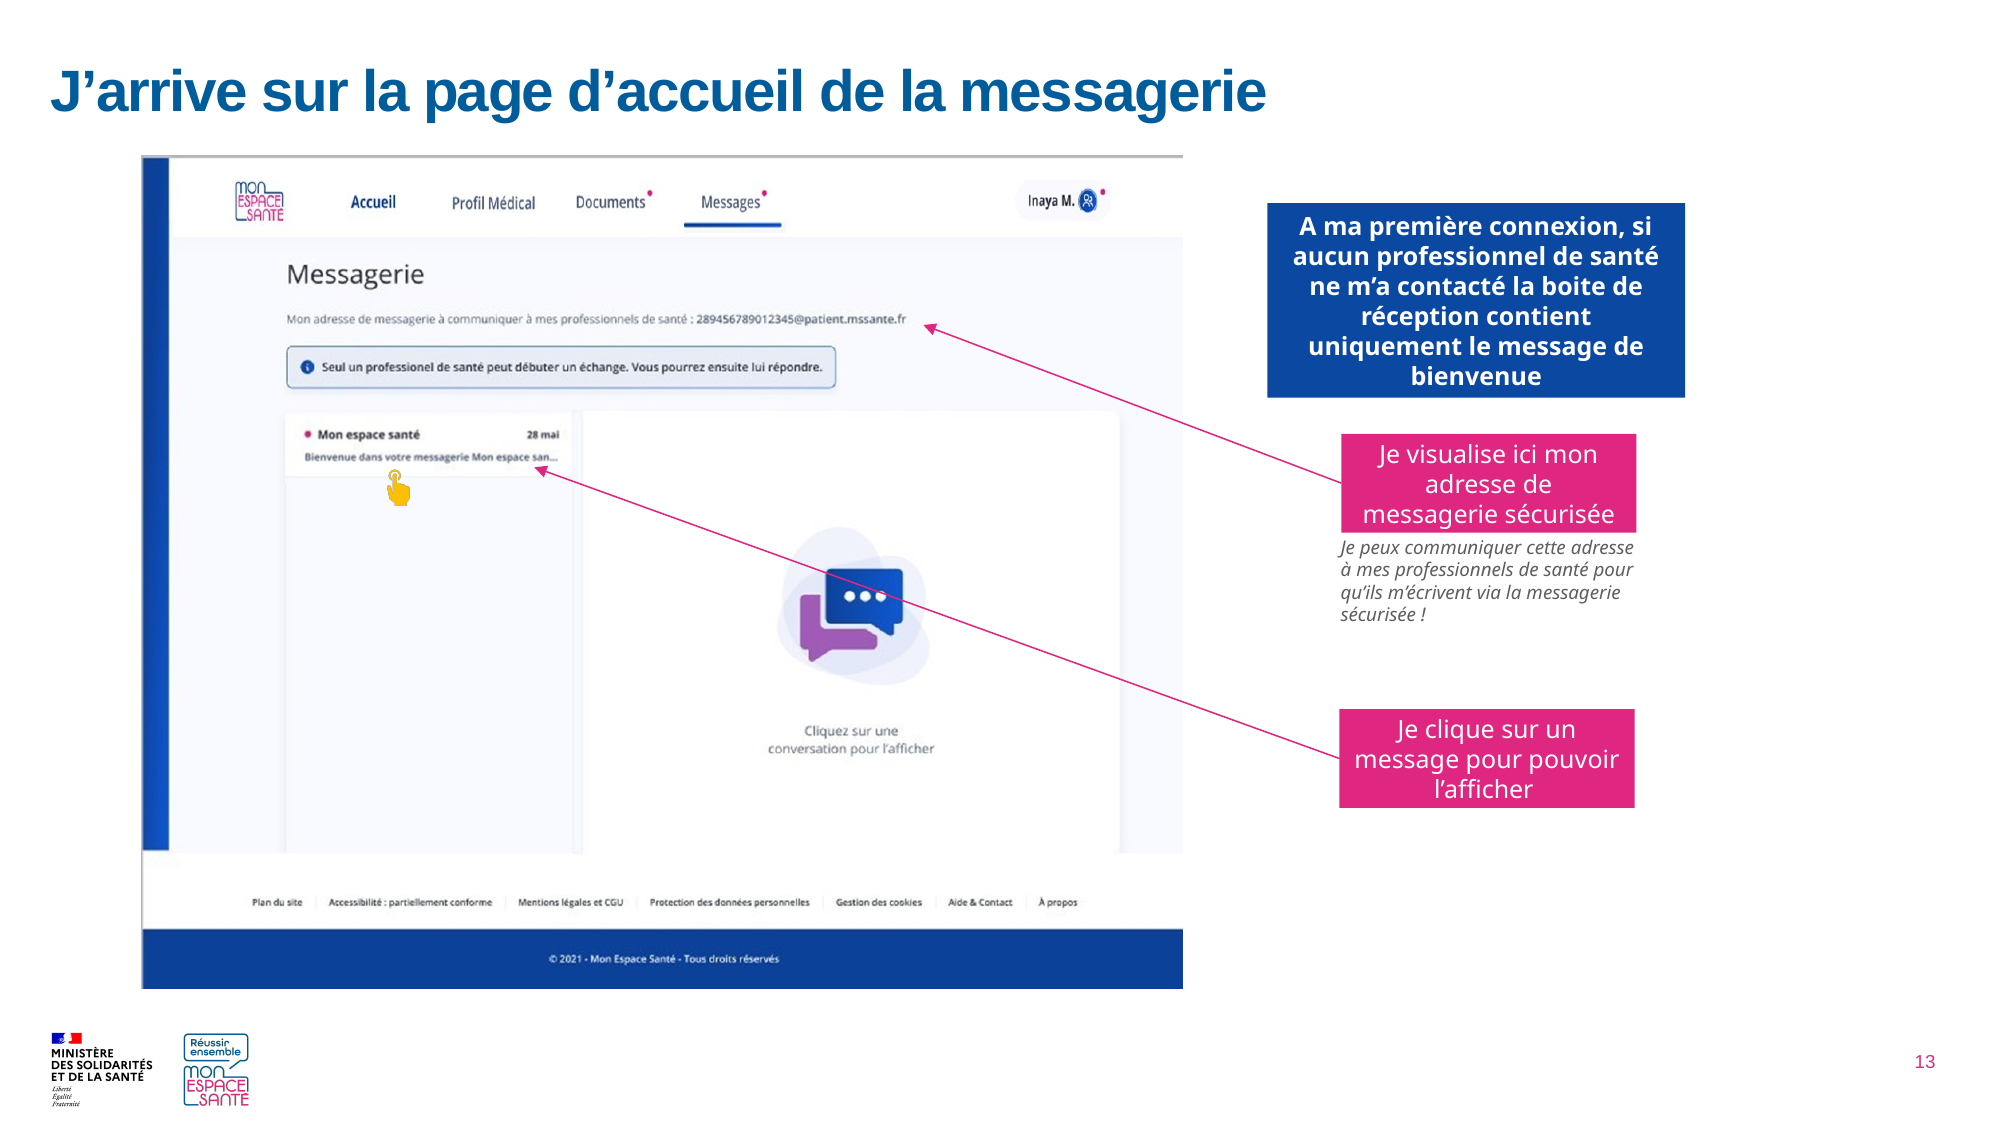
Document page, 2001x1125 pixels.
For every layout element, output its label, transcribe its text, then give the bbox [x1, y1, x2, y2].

text_box Je visualise ici mon adresse de messagerie sécurisée [1340, 432, 1639, 528]
slide_number 12 [1905, 1040, 1958, 1081]
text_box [923, 324, 1342, 484]
picture [172, 1022, 260, 1117]
text_box A ma première connexion, si aucun professionnel de santé ne m’a contacté la boite de réception contient uniquement le message de bienvenue [1267, 203, 1686, 398]
title J’arrive sur la page d’accueil de la messagerie [41, 41, 1887, 149]
picture [41, 1022, 163, 1117]
picture [377, 467, 420, 509]
text_box Je clique sur un message pour pouvoir l’afficher [1337, 707, 1637, 810]
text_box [534, 467, 1340, 759]
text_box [141, 154, 1184, 990]
text_box Je peux communiquer cette adresse à mes professionnels de santé pour qu’ils m’écrivent via la messagerie sécurisée ! [1340, 528, 1652, 633]
